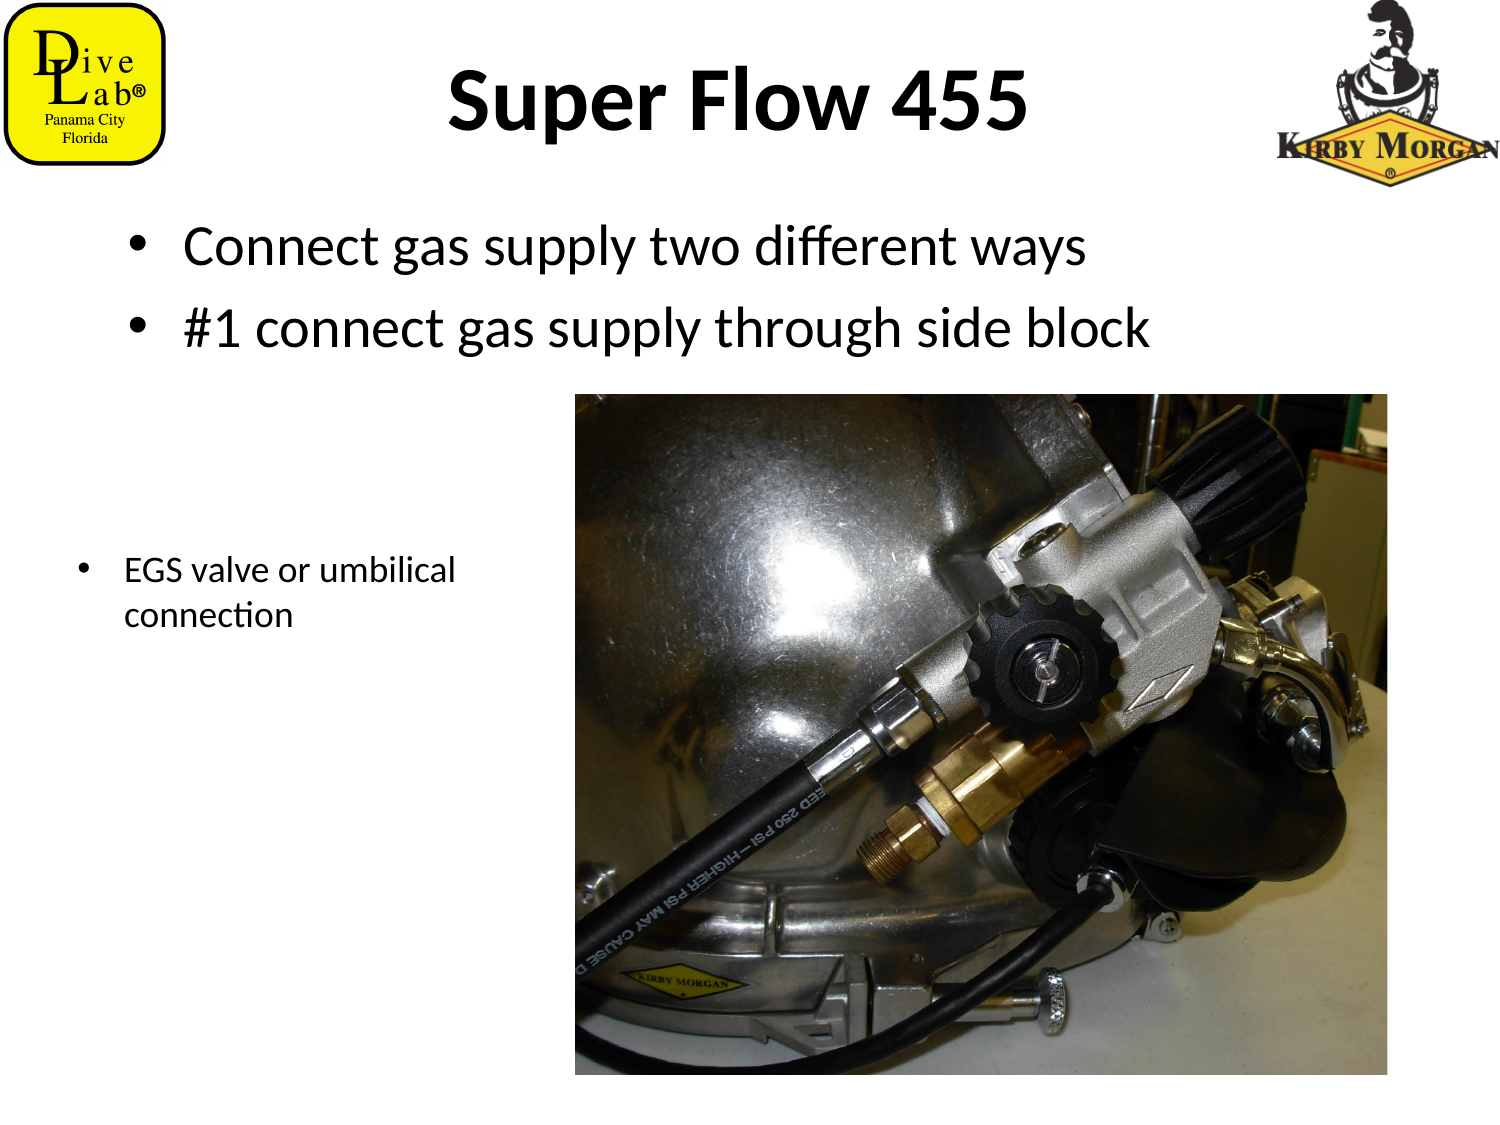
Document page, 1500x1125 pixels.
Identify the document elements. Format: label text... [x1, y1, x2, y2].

picture [0, 0, 169, 169]
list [574, 394, 1388, 1076]
title Super Flow 455 [75, 0, 1274, 188]
list Connect gas supply two different ways #1 connect gas supply through side block [112, 200, 1500, 475]
text_box EGS valve or umbilical connection [62, 537, 538, 643]
picture [1276, 0, 1500, 188]
